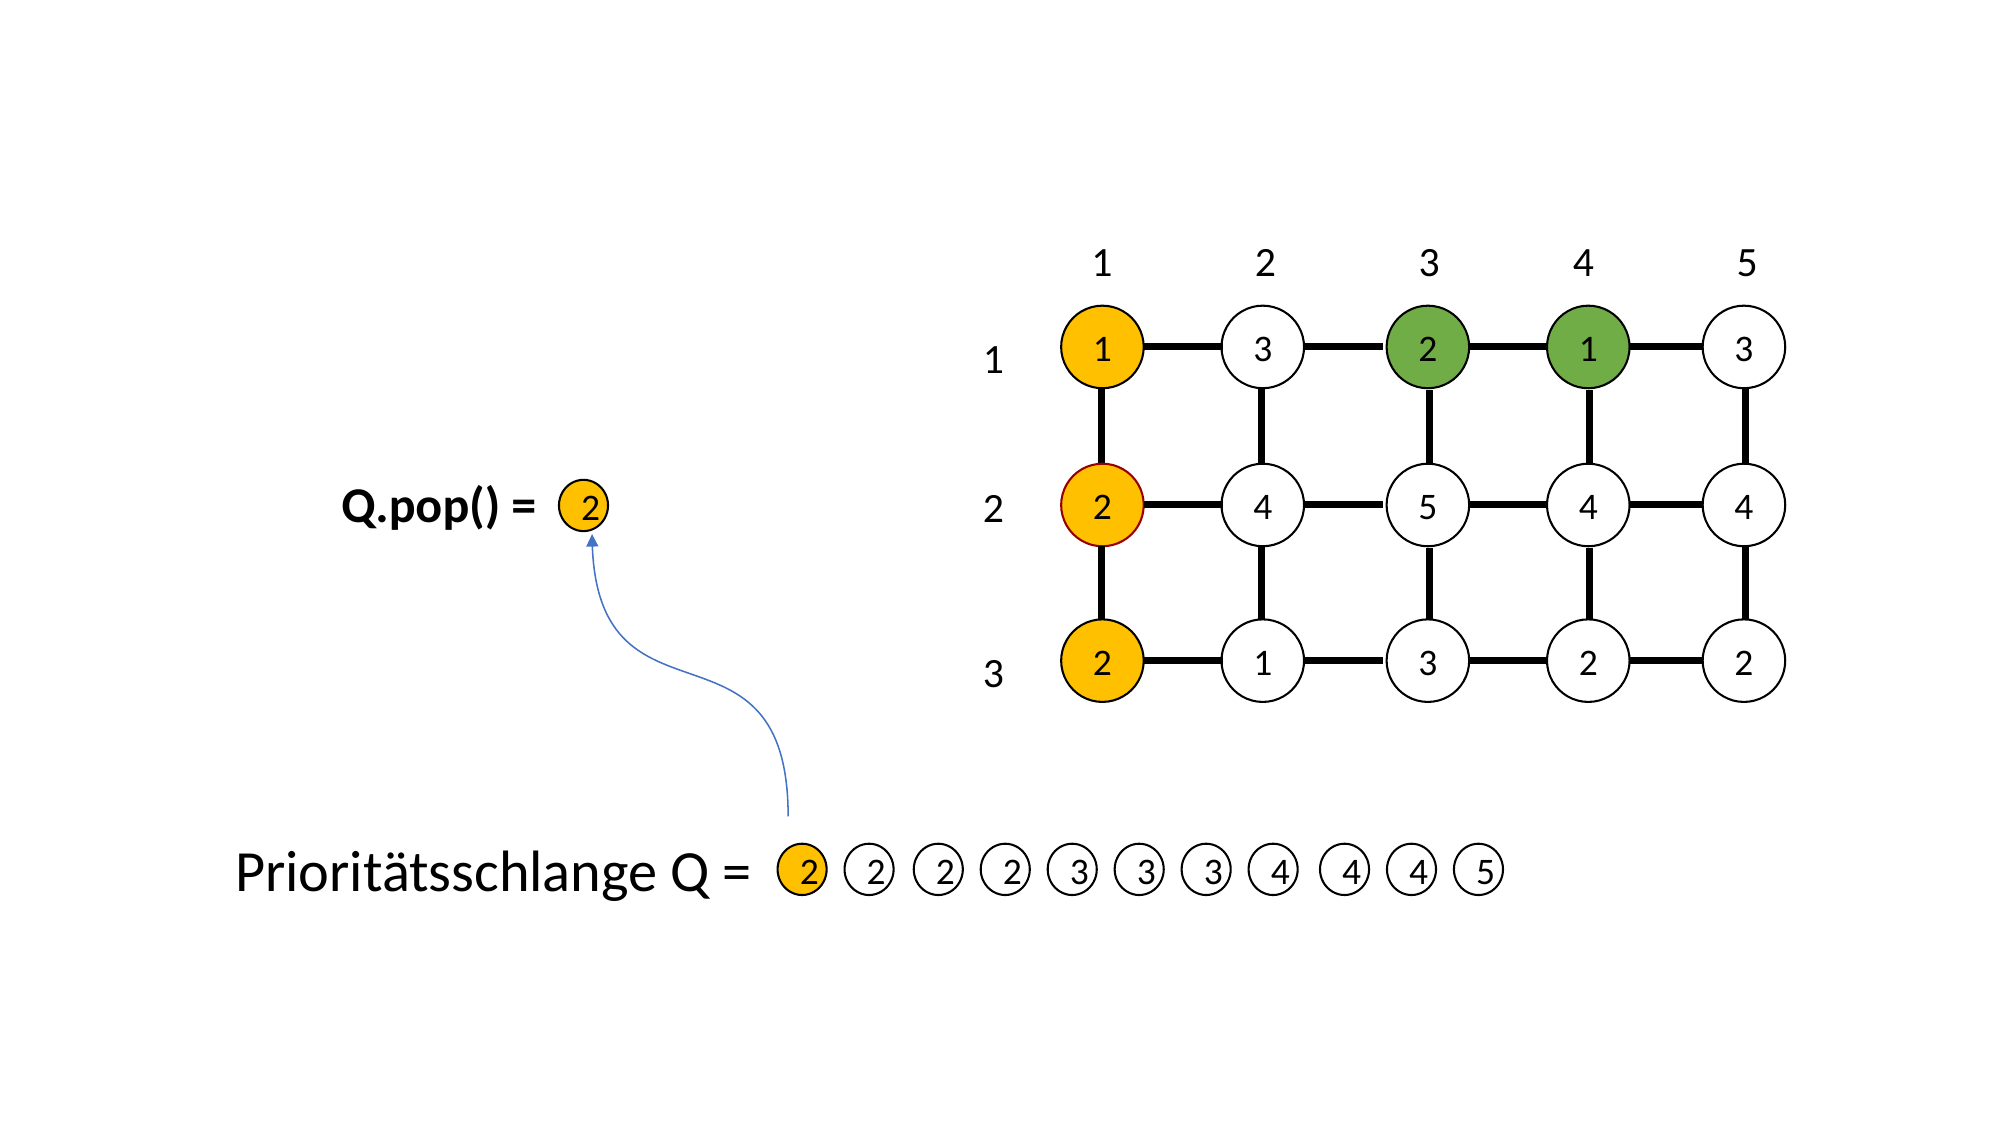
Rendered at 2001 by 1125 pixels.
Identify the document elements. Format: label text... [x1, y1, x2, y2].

text_box [1586, 549, 1592, 619]
text_box 3 [1114, 843, 1164, 896]
text_box 4 [1547, 463, 1630, 547]
text_box Prioritätsschlange Q = [220, 825, 775, 912]
text_box 2 [1061, 619, 1144, 702]
text_box [1742, 388, 1748, 463]
text_box 3 [1702, 305, 1786, 389]
text_box 4 [1221, 463, 1305, 547]
text_box [1631, 344, 1702, 350]
text_box [1631, 502, 1702, 508]
text_box [1098, 388, 1104, 463]
text_box 2 [1702, 619, 1786, 702]
text_box [1259, 388, 1265, 463]
text_box 1 [1221, 619, 1305, 702]
text_box 4 [1320, 843, 1370, 896]
text_box [1426, 549, 1432, 619]
text_box 3 [948, 638, 1034, 704]
text_box [1259, 546, 1265, 619]
text_box [1426, 391, 1432, 463]
text_box 3 [1181, 843, 1231, 896]
text_box 3 [1047, 843, 1097, 896]
text_box 2 [948, 472, 1047, 539]
text_box 1 [1061, 305, 1144, 389]
text_box 5 [1453, 843, 1504, 896]
text_box Q.pop() = [326, 464, 583, 541]
text_box 1 2 3 4 5 [1076, 227, 1784, 294]
text_box 4 [1702, 463, 1786, 547]
text_box [1305, 657, 1383, 663]
text_box 4 [1386, 843, 1437, 896]
text_box [1586, 391, 1592, 463]
text_box [1471, 344, 1548, 350]
text_box 2 [1061, 463, 1144, 547]
text_box [1305, 344, 1383, 350]
text_box 3 [1221, 305, 1305, 389]
text_box [1145, 657, 1222, 663]
text_box [1145, 502, 1222, 508]
text_box [1471, 502, 1548, 508]
text_box 2 [844, 843, 894, 896]
text_box 2 [980, 843, 1030, 896]
text_box 1 [1547, 305, 1630, 389]
text_box [1145, 344, 1222, 350]
text_box 2 [583, 479, 609, 532]
text_box 2 [777, 843, 827, 896]
text_box 2 [1547, 619, 1630, 702]
text_box [1305, 502, 1383, 508]
text_box 1 [948, 324, 1024, 390]
text_box 4 [1248, 843, 1298, 896]
text_box 5 [1386, 463, 1470, 547]
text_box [548, 576, 832, 774]
text_box 2 [1386, 305, 1470, 389]
text_box 2 [913, 843, 963, 896]
text_box [1098, 546, 1104, 619]
text_box [1471, 657, 1548, 663]
text_box 3 [1386, 619, 1470, 702]
text_box [1631, 657, 1702, 663]
text_box [1742, 546, 1748, 619]
